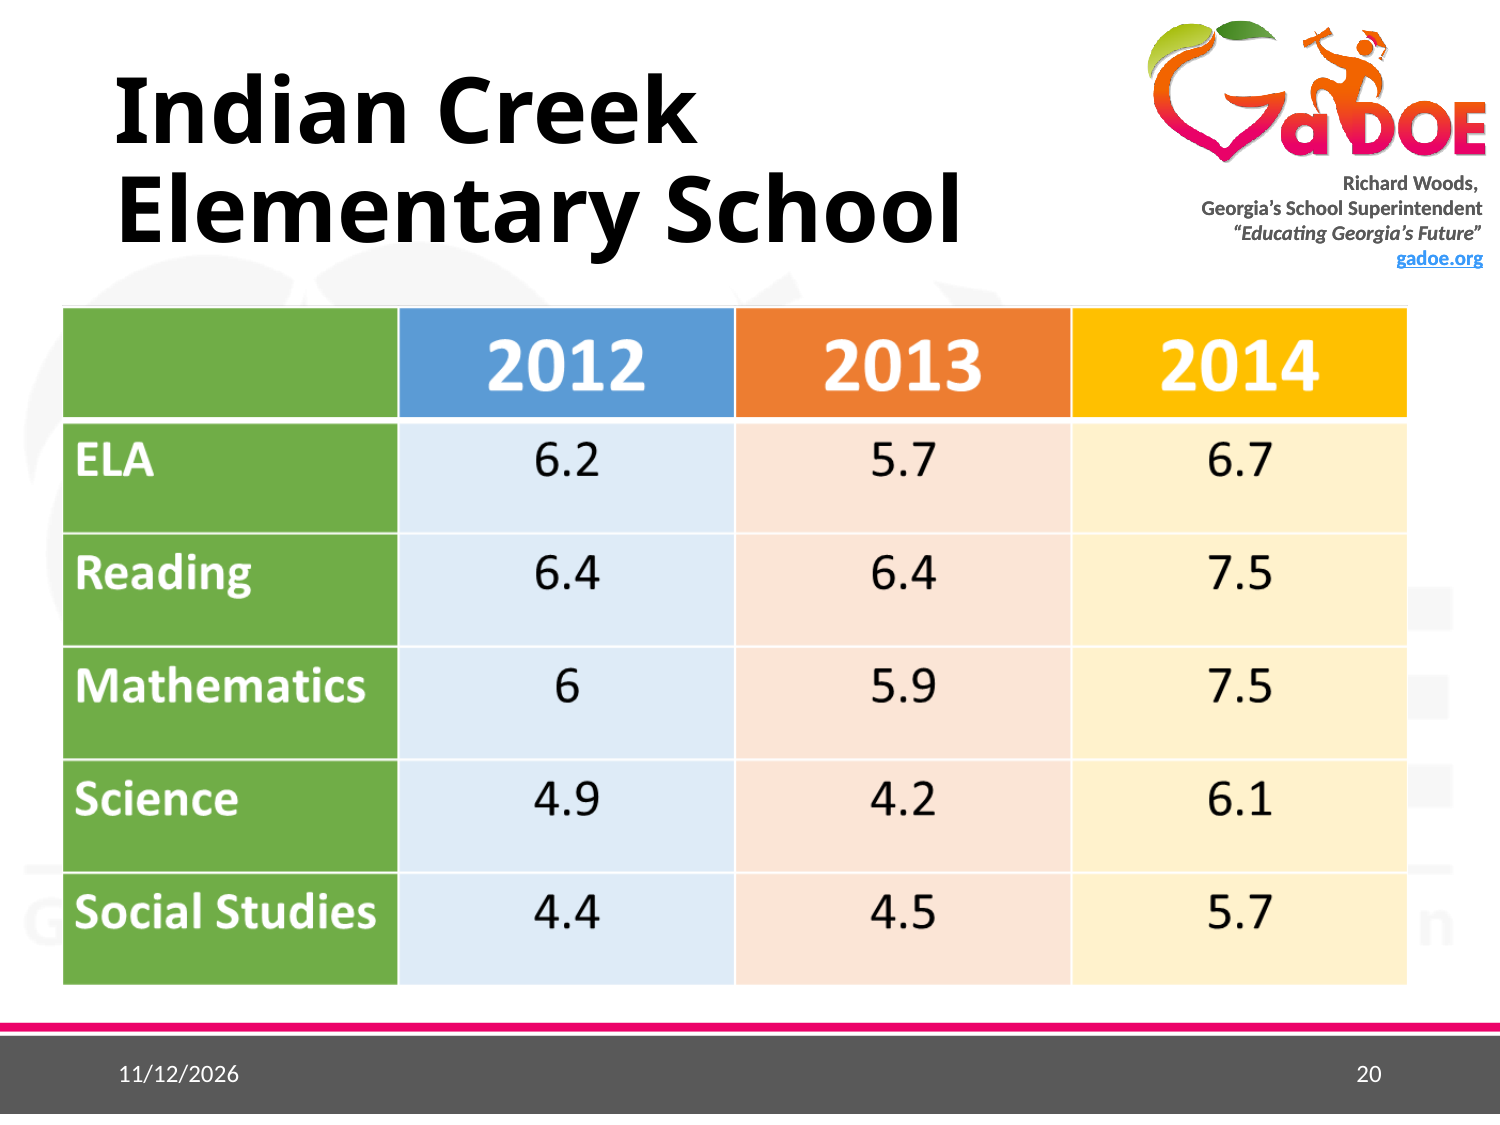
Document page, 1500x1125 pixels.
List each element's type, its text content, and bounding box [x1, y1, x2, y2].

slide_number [103, 1042, 441, 1103]
title Indian Creek Elementary School [99, 54, 1136, 273]
slide_number 20 [1059, 1042, 1397, 1103]
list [62, 292, 1408, 986]
picture [1135, 8, 1499, 164]
picture [19, 235, 1473, 980]
